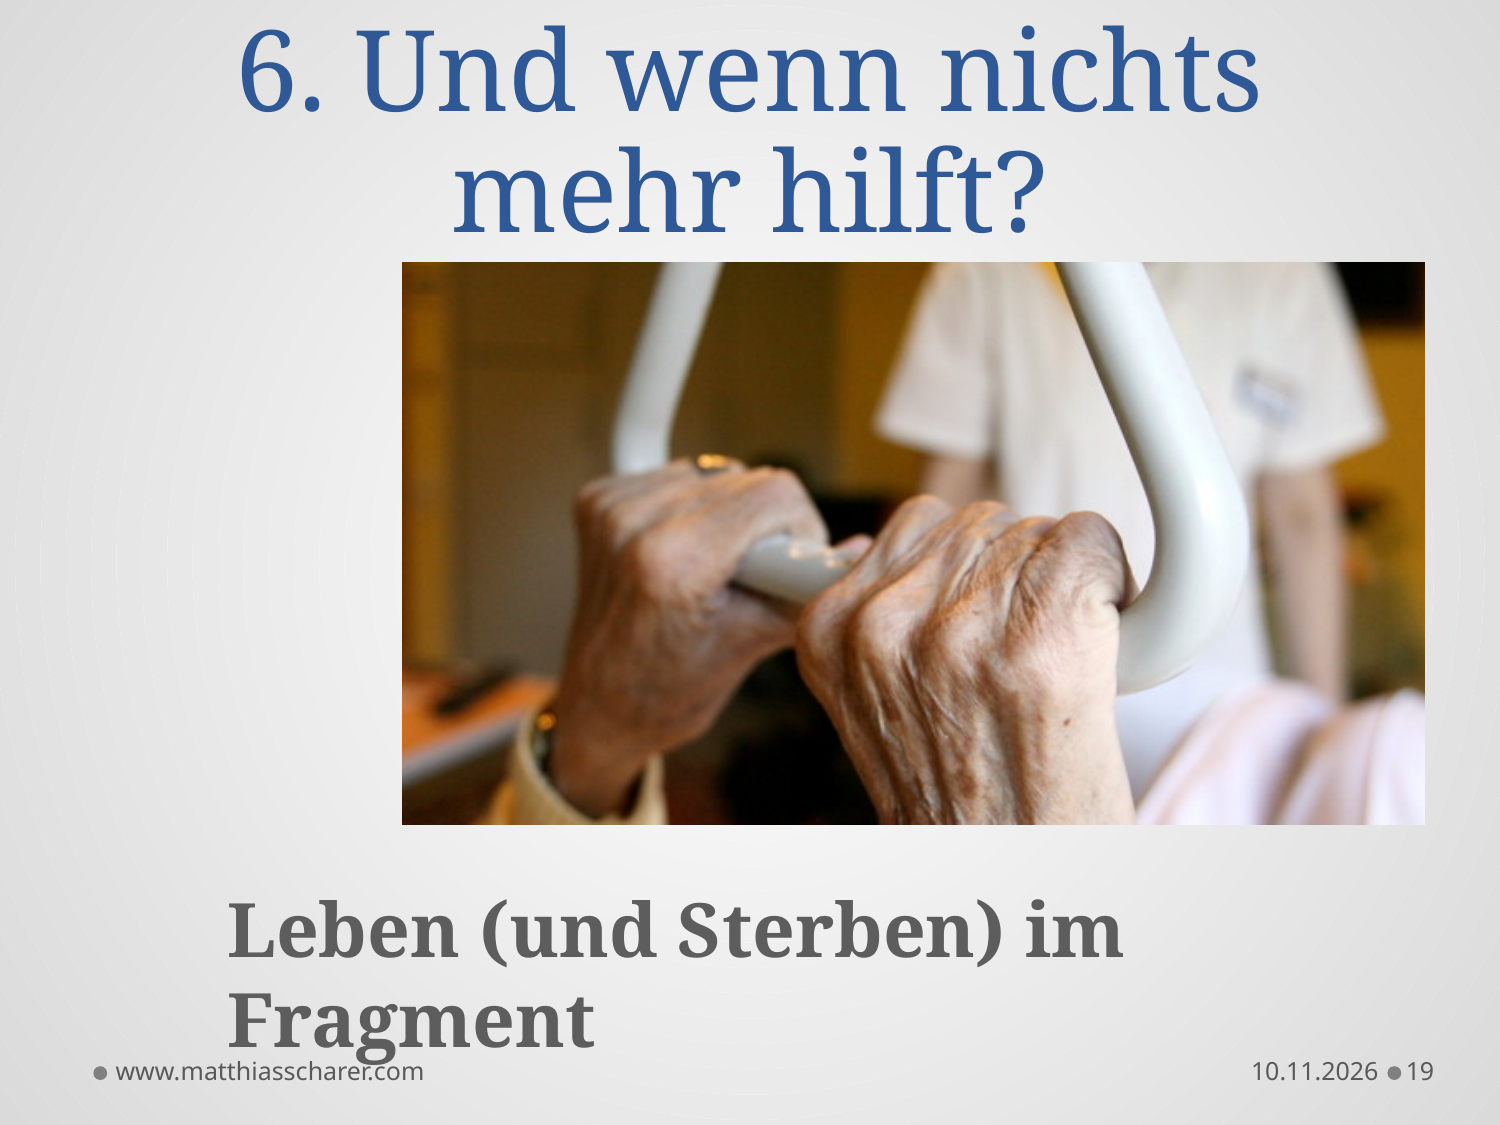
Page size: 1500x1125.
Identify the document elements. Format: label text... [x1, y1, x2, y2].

slide_number 20 [1401, 1042, 1494, 1103]
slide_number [1043, 1070, 1386, 1103]
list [401, 262, 1426, 826]
title 6. Und wenn nichts mehr hilft? [75, 0, 1425, 263]
footer www.matthiasscharer.com [108, 1042, 576, 1103]
text_box Leben (und Sterben) im Fragment [212, 874, 1450, 1070]
